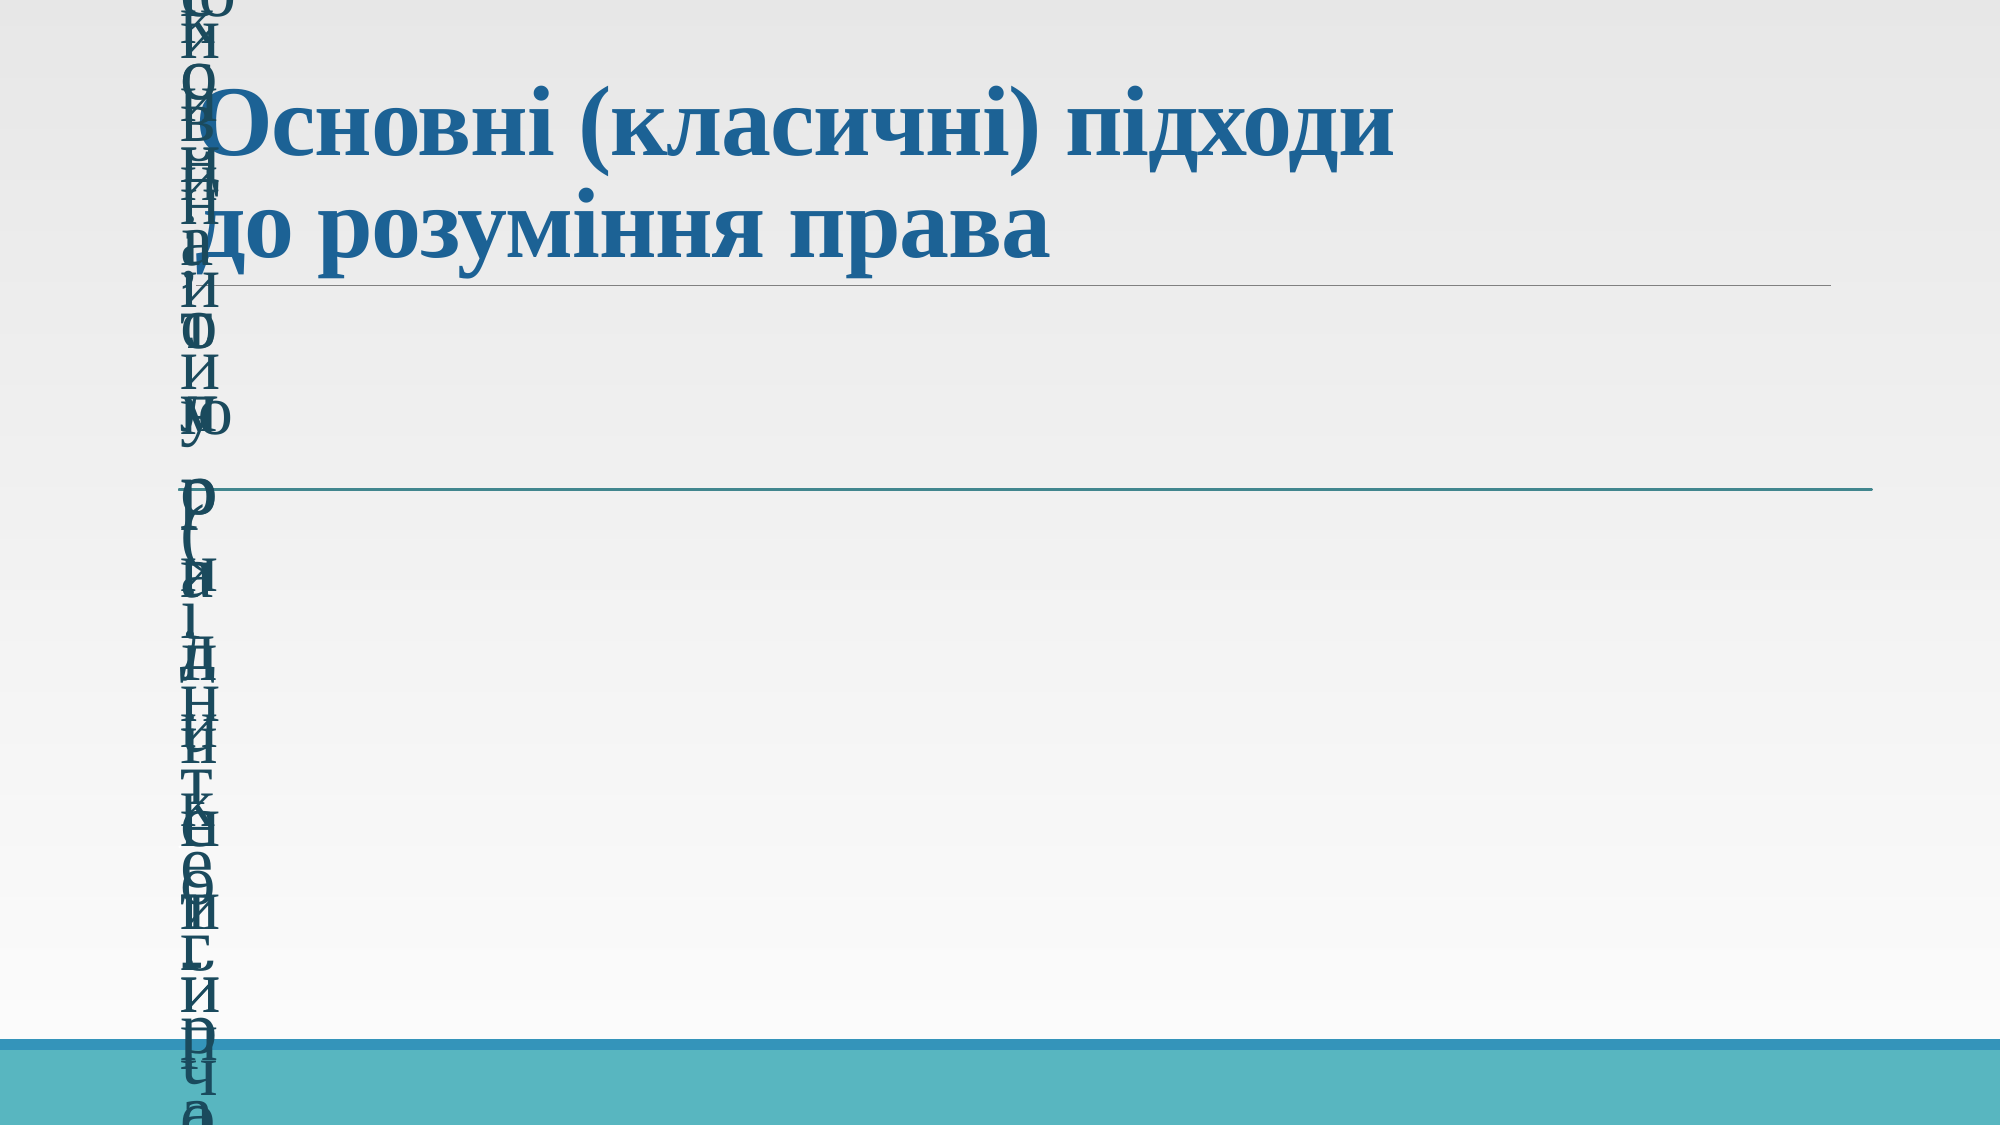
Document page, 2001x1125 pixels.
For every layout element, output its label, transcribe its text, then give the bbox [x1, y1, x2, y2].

title Основні (класичні) підходи до розуміння права [180, 47, 1830, 285]
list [179, 309, 1873, 1027]
